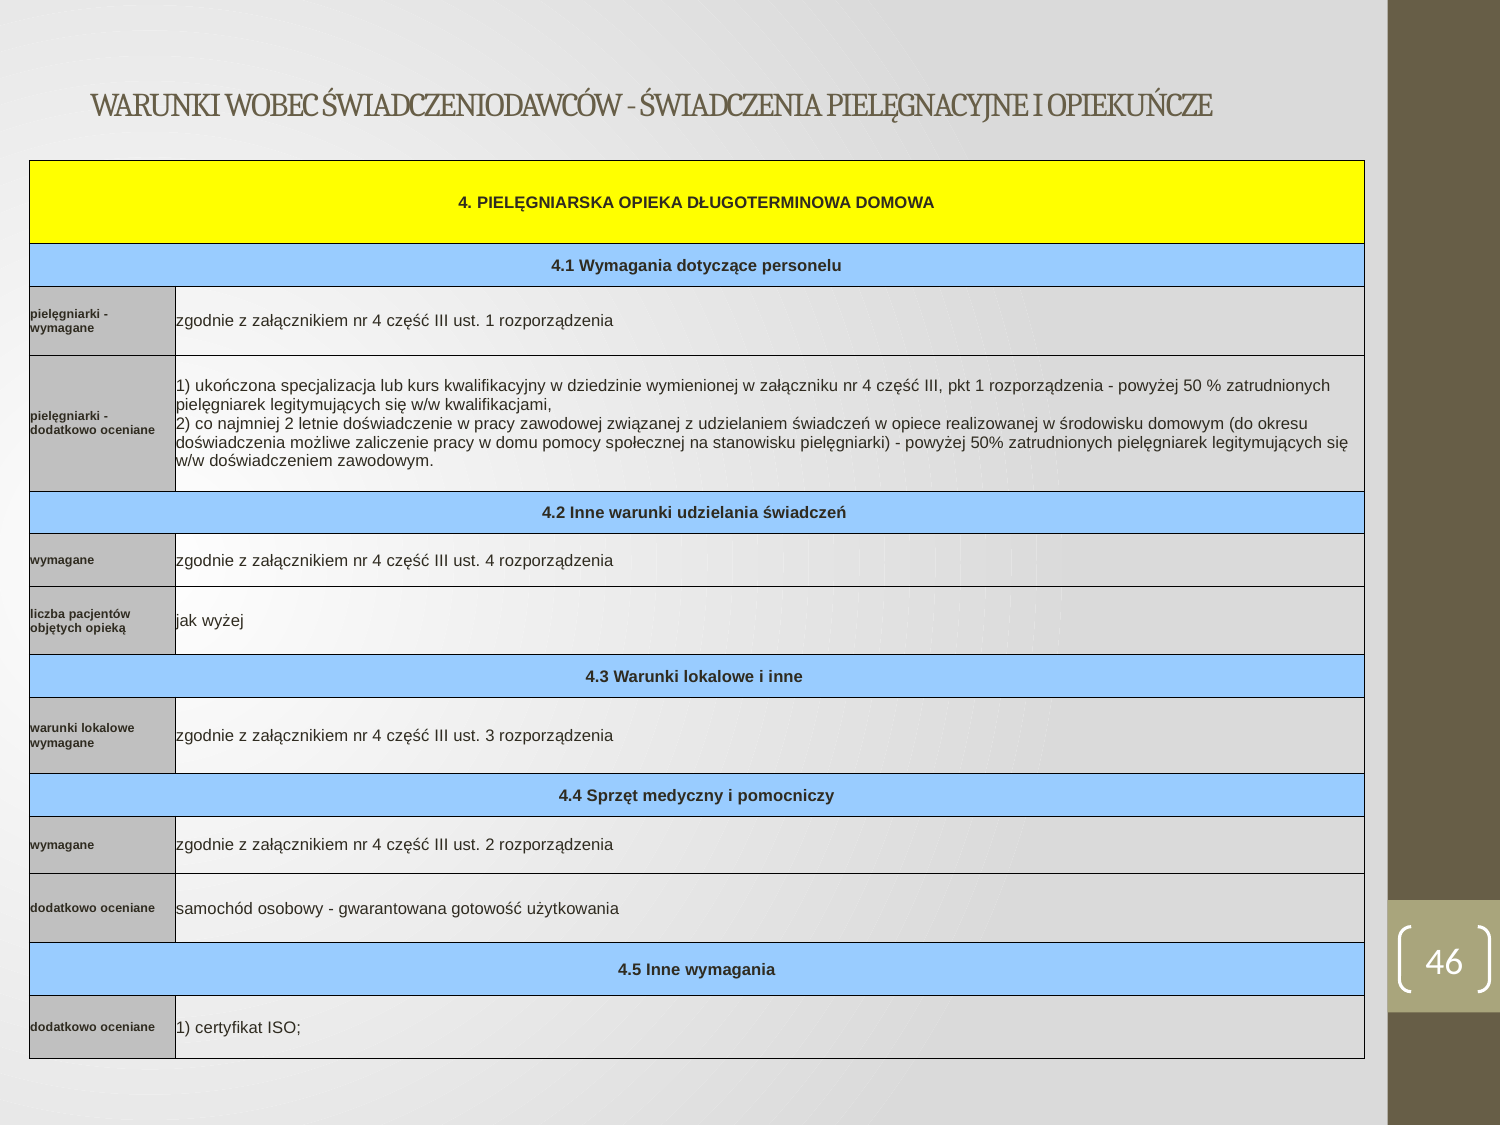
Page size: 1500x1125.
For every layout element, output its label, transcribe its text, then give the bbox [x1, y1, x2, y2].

table_cell 4.3 Warunki lokalowe i inne [30, 655, 1364, 697]
table_cell dodatkowo oceniane [30, 874, 175, 942]
table_cell zgodnie z załącznikiem nr 4 część III ust. 3 rozporządzenia [176, 698, 1364, 773]
table_cell 4.5 Inne wymagania [30, 943, 1364, 995]
table_cell jak wyżej [176, 587, 1364, 654]
table_cell dodatkowo oceniane [30, 996, 175, 1058]
table_cell zgodnie z załącznikiem nr 4 część III ust. 4 rozporządzenia [176, 534, 1364, 586]
table_cell liczba pacjentów objętych opieką [30, 587, 175, 654]
slide_number 46 [1397, 925, 1492, 994]
table_header 4. PIELĘGNIARSKA OPIEKA DŁUGOTERMINOWA DOMOWA [30, 161, 1364, 243]
table_cell 4.2 Inne warunki udzielania świadczeń [30, 492, 1364, 533]
table_cell warunki lokalowe wymagane [30, 698, 175, 773]
table_cell zgodnie z załącznikiem nr 4 część III ust. 1 rozporządzenia [176, 287, 1364, 355]
table_cell wymagane [30, 817, 175, 873]
table_cell pielęgniarki - wymagane [30, 287, 175, 355]
table_cell 4.1 Wymagania dotyczące personelu [30, 244, 1364, 286]
table_cell pielęgniarki - dodatkowo oceniane [30, 356, 175, 491]
table_cell 4.4 Sprzęt medyczny i pomocniczy [30, 774, 1364, 816]
table_cell 1) certyfikat ISO; [176, 996, 1364, 1058]
table_cell 1) ukończona specjalizacja lub kurs kwalifikacyjny w dziedzinie wymienionej w załączniku nr 4 część III, pkt 1 rozporządzenia - powyżej 50 % zatrudnionych pielęgniarek legitymujących się w/w kwalifikacjami, 2) co najmniej 2 letnie doświadczenie w pracy zawodowej związanej z udzielaniem świadczeń w opiece realizowanej w środowisku domowym (do okresu doświadczenia możliwe zaliczenie pracy w domu pomocy społecznej na stanowisku pielęgniarki) - powyżej 50% zatrudnionych pielęgniarek legitymujących się w/w doświadczeniem zawodowym. [176, 356, 1364, 491]
table_cell samochód osobowy - gwarantowana gotowość użytkowania [176, 874, 1364, 942]
table_cell zgodnie z załącznikiem nr 4 część III ust. 2 rozporządzenia [176, 817, 1364, 873]
table_cell wymagane [30, 534, 175, 586]
title WARUNKI WOBEC ŚWIADCZENIODAWCÓW - ŚWIADCZENIA PIELĘGNACYJNE I OPIEKUŃCZE [75, 45, 1325, 160]
